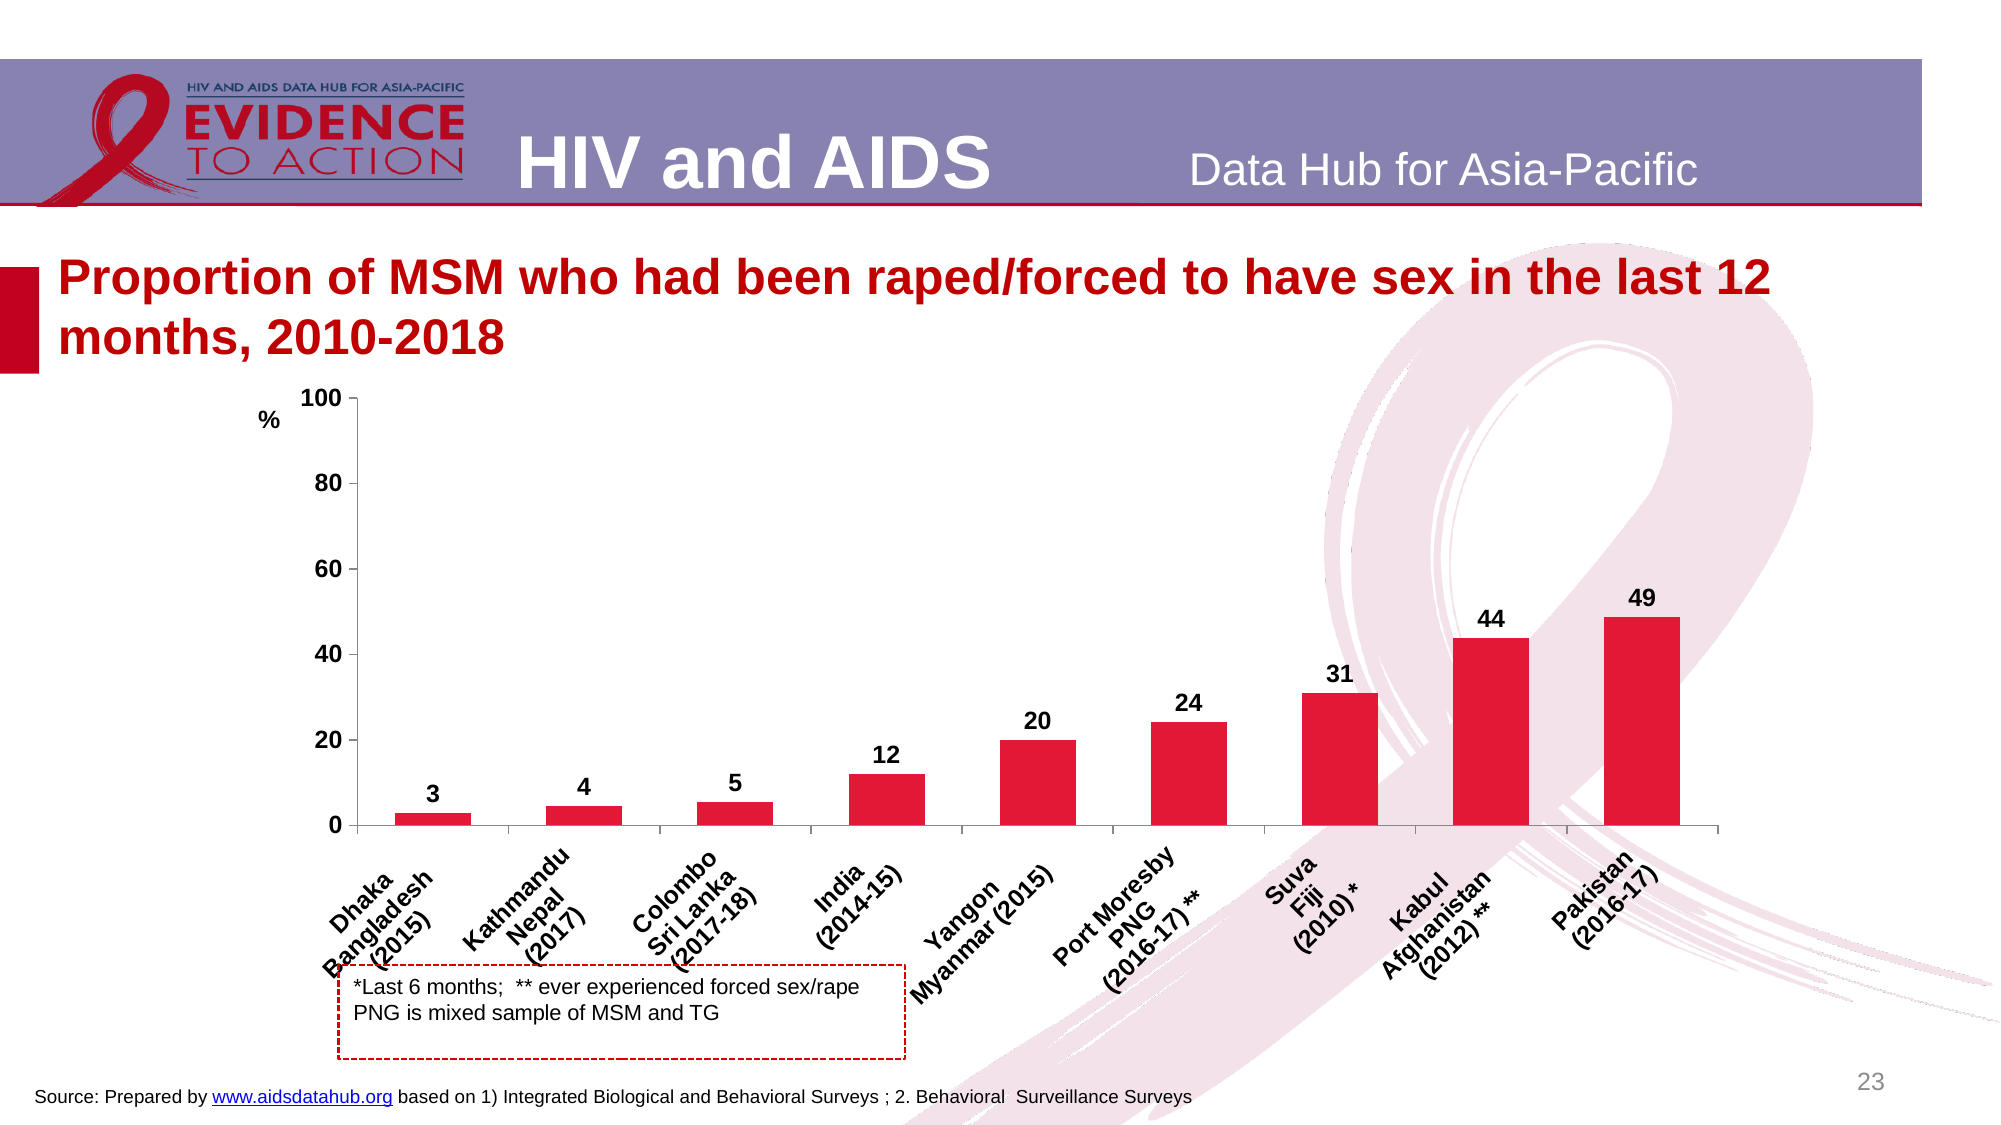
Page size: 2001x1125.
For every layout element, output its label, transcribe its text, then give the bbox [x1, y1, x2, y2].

chart [249, 373, 1751, 1048]
title Proportion of MSM who had been raped/forced to have sex in the last 12 months, 2010-2018 [43, 237, 1969, 321]
text_box Source: Prepared by www.aidsdatahub.org based on 1) Integrated Biological and Behavioral Surveys ; 2. Behavioral Surveillance Surveys [19, 1077, 1414, 1115]
picture [11, 74, 469, 207]
picture [706, 181, 2000, 1125]
slide_number 23 [1781, 1042, 1900, 1103]
